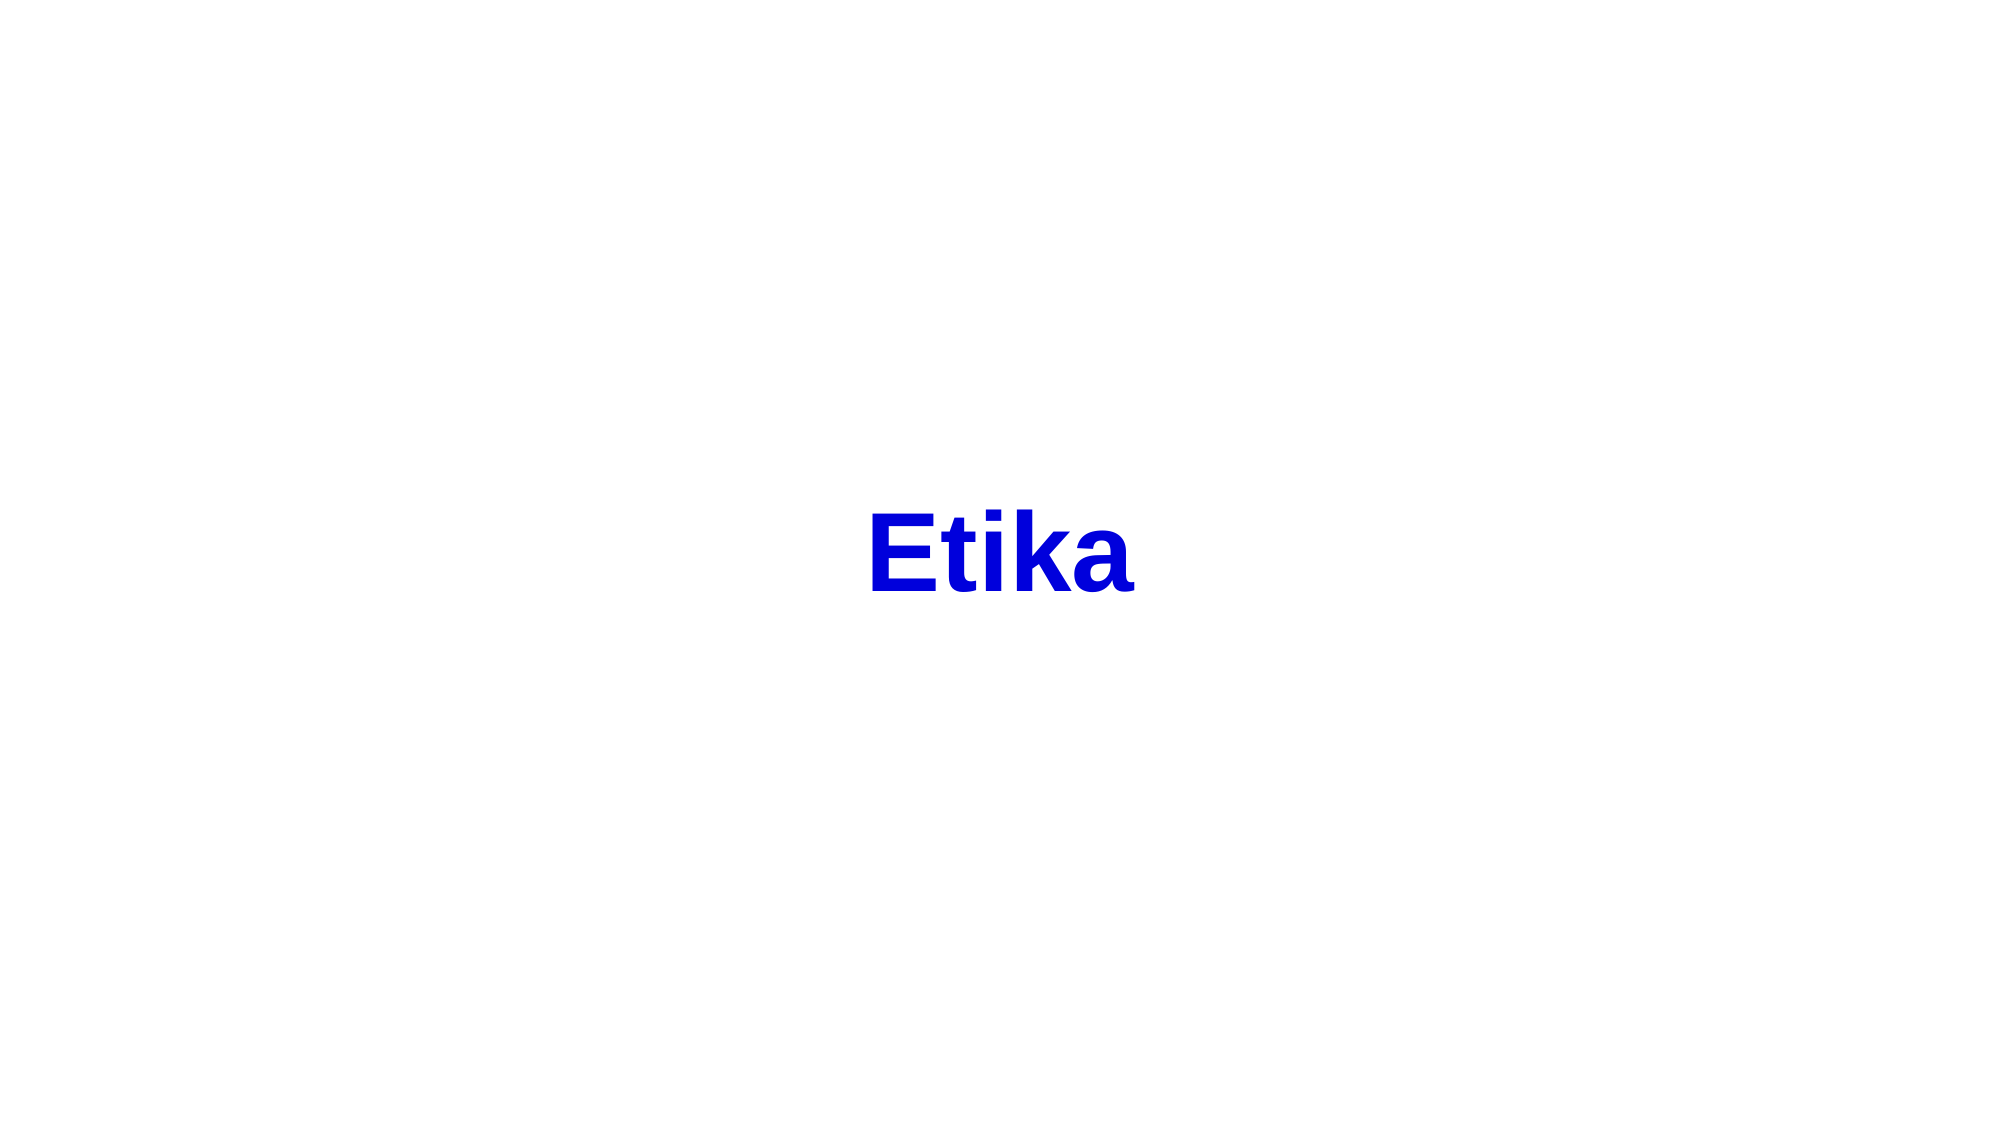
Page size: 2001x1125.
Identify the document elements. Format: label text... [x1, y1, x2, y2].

title Etika [295, 143, 1705, 622]
